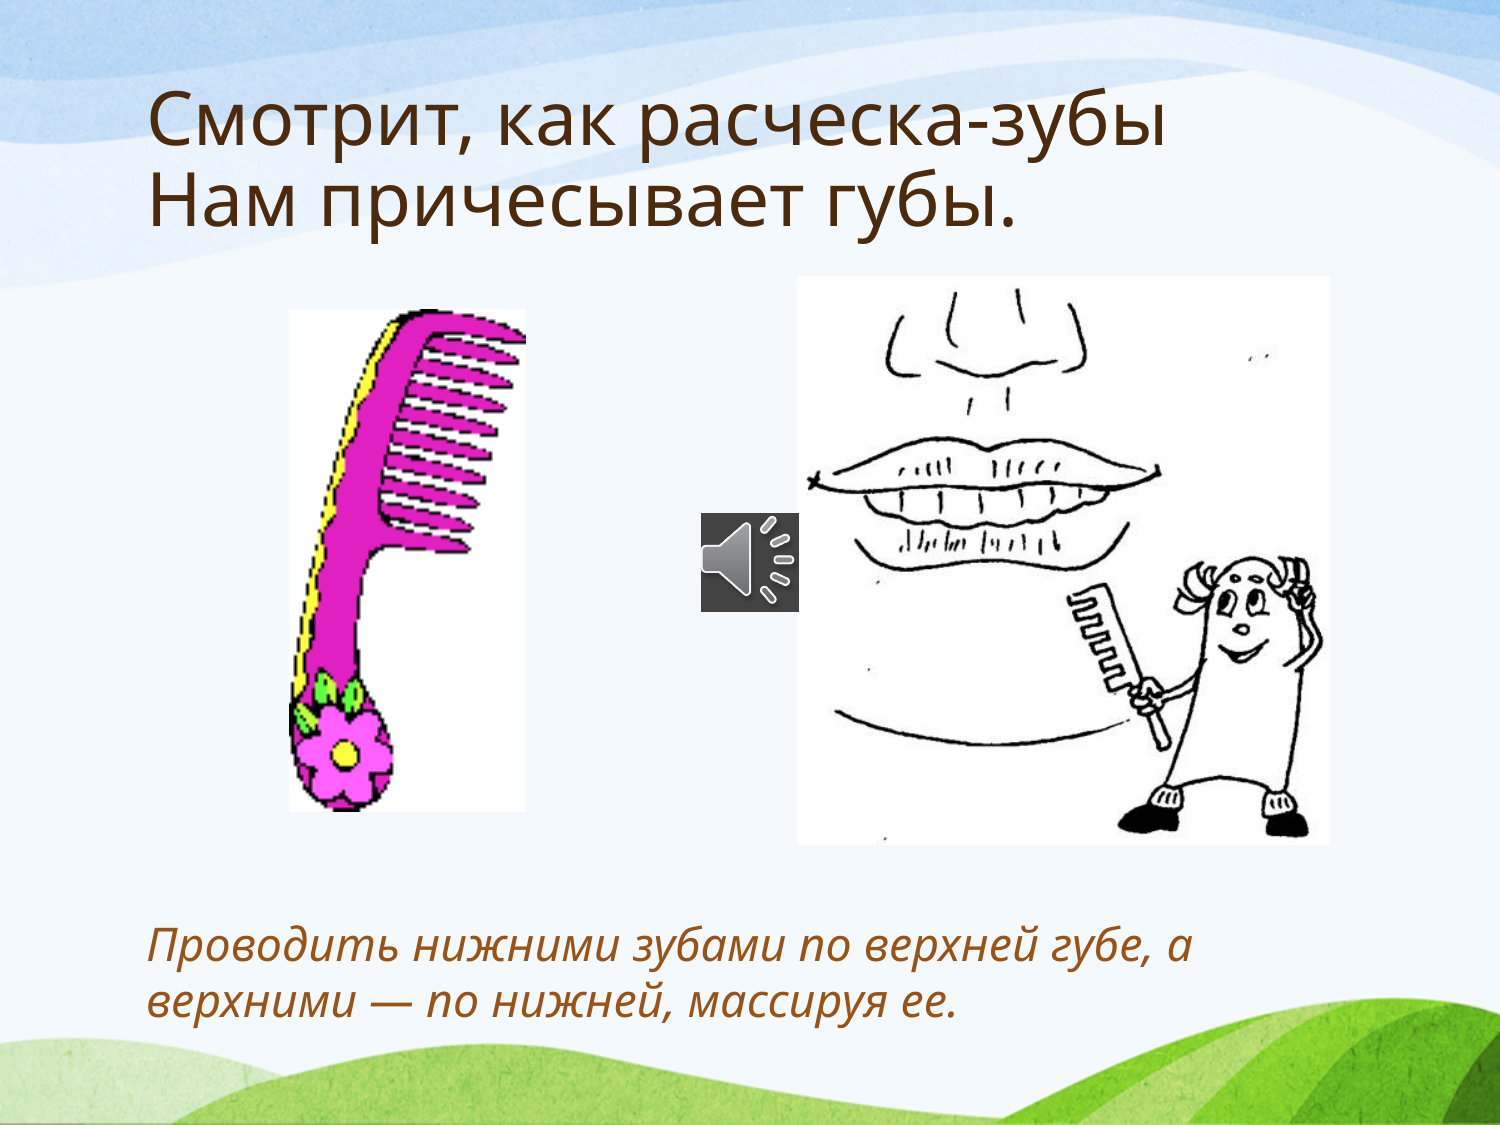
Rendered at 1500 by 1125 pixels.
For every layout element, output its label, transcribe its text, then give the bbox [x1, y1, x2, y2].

list Проводить нижними зубами по верхней губе, а верхними — по нижней, массируя ее. [131, 287, 1369, 1035]
title Смотрит, как расческа-зубы Нам причесывает губы. [131, 50, 1369, 250]
picture [0, 0, 1500, 1125]
